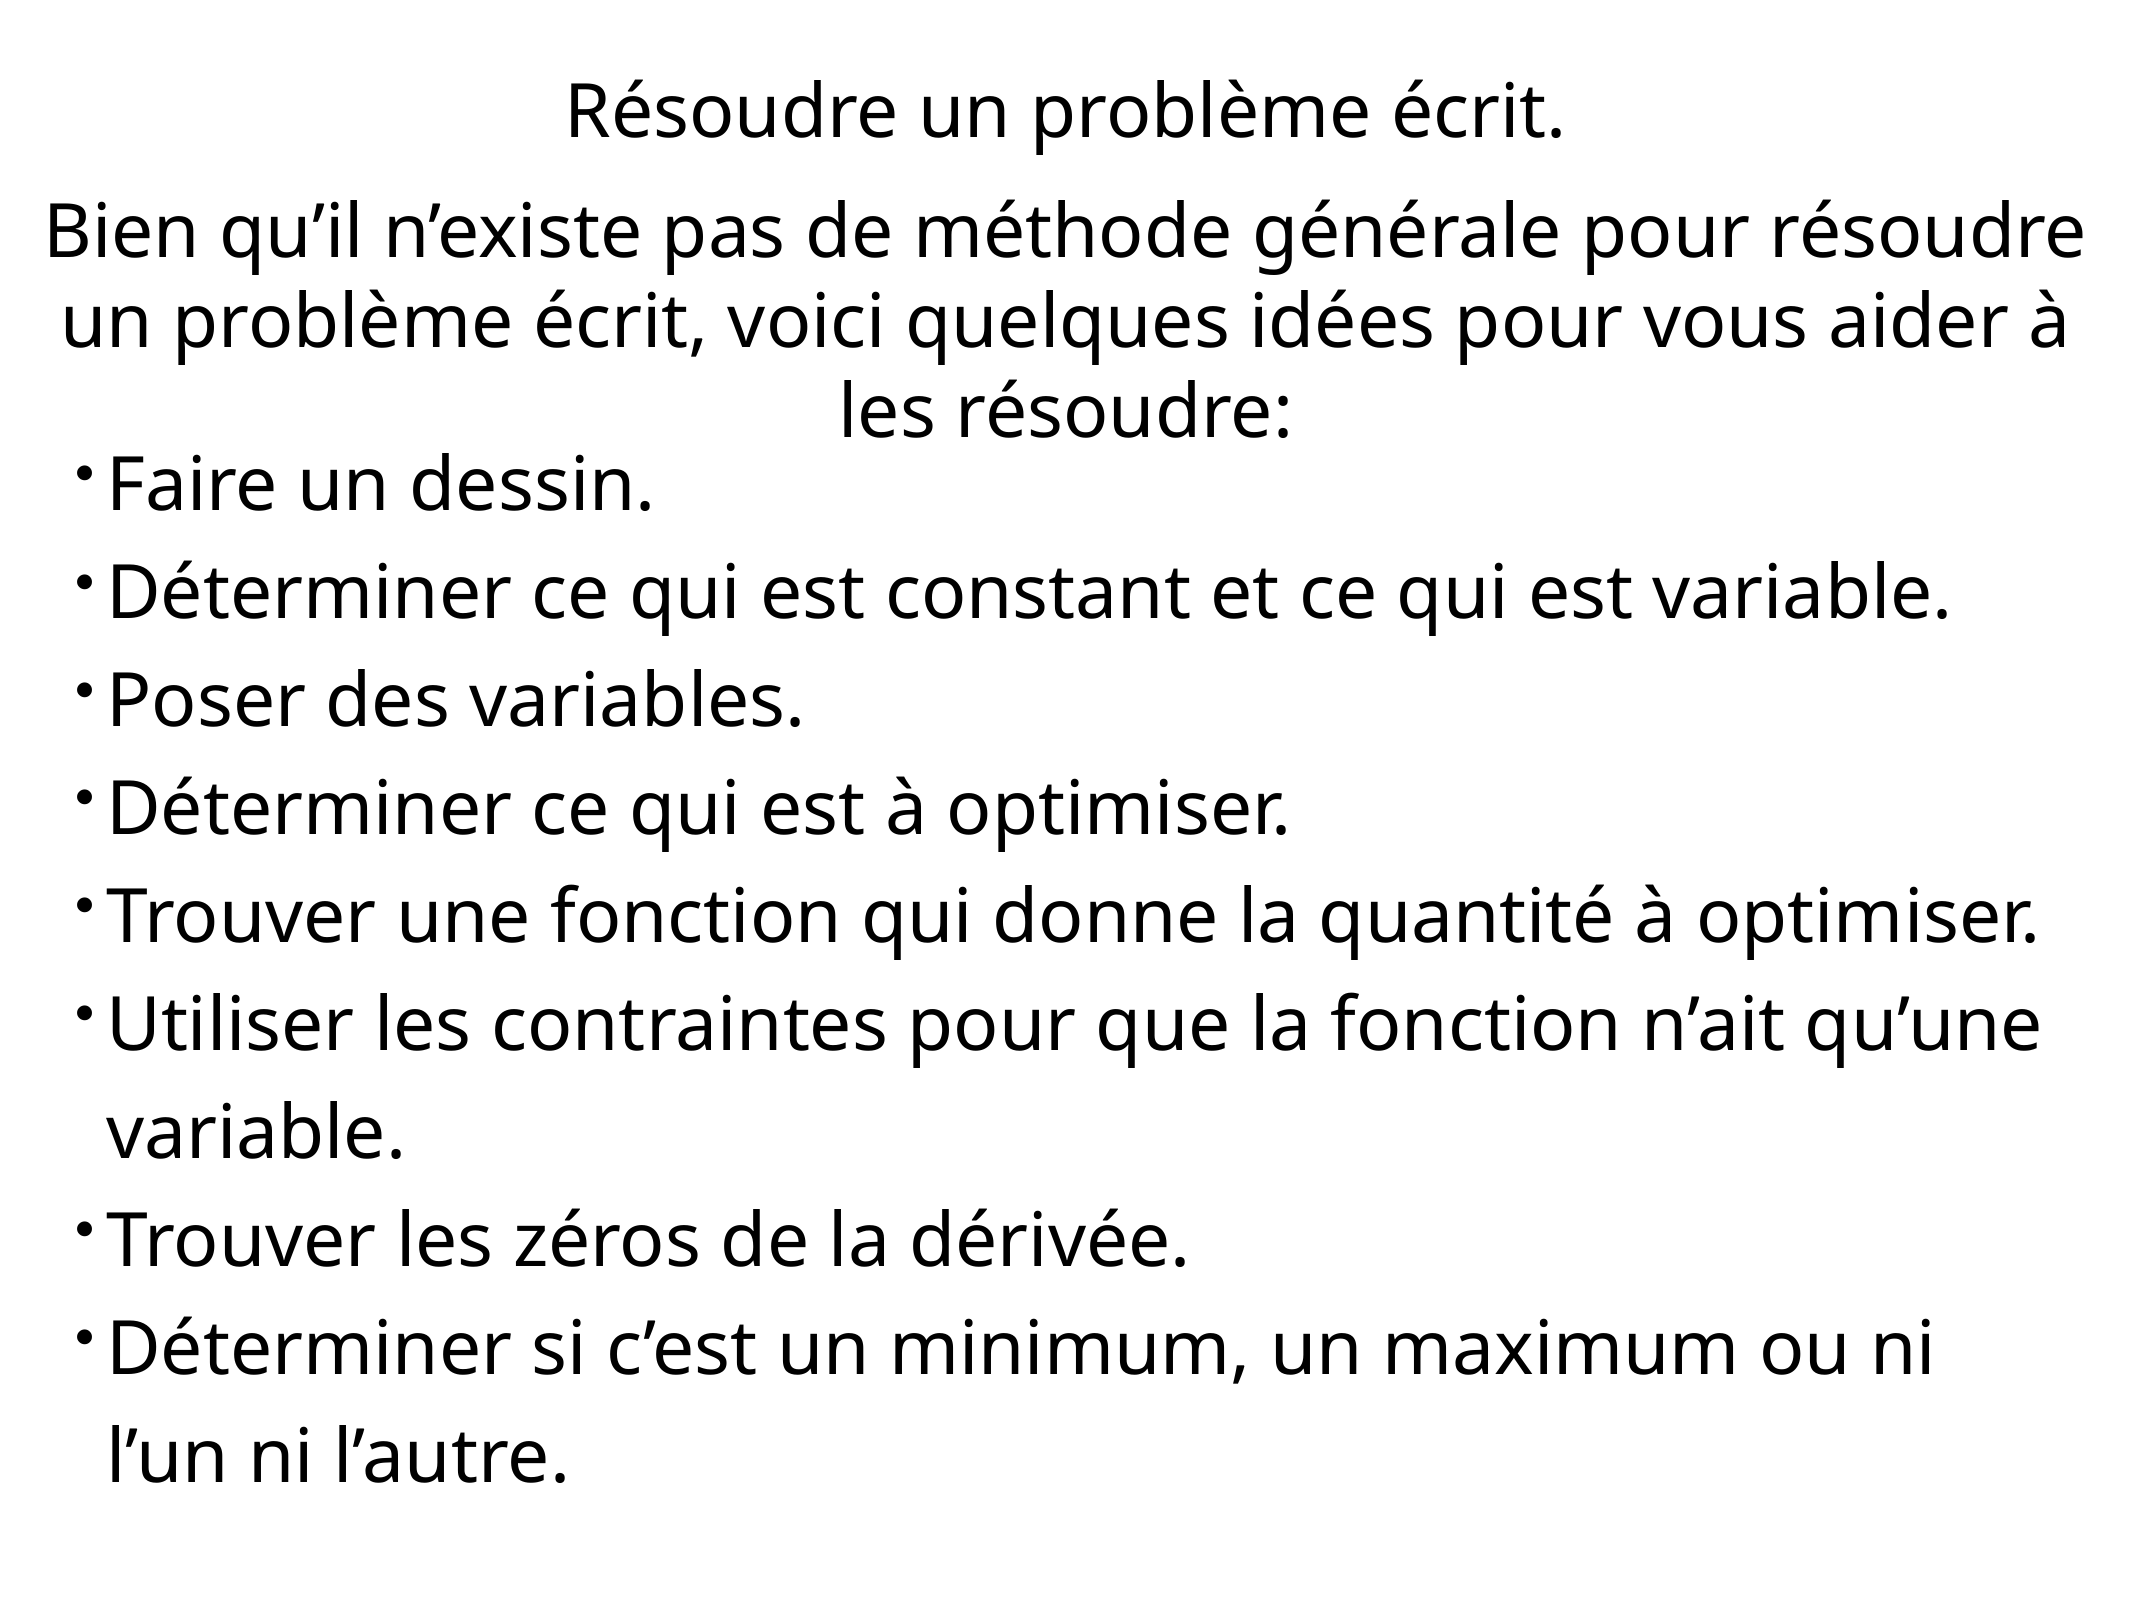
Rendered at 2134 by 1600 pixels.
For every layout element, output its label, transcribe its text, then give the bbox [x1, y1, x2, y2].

text_box Bien qu’il n’existe pas de méthode générale pour résoudre un problème écrit, voici quelques idées pour vous aider à les résoudre: [0, 174, 2132, 461]
text_box Résoudre un problème écrit. [556, 54, 1576, 161]
text_box Faire un dessin. Déterminer ce qui est constant et ce qui est variable. Poser des variables. Déterminer ce qui est à optimiser. Trouver une fonction qui donne la quantité à optimiser. Utiliser les contraintes pour que la fonction n’ait qu’une variable. Trouver les zéros de la dérivée. Déterminer si c’est un minimum, un maximum ou ni l’un ni l’autre. [66, 409, 2065, 1506]
